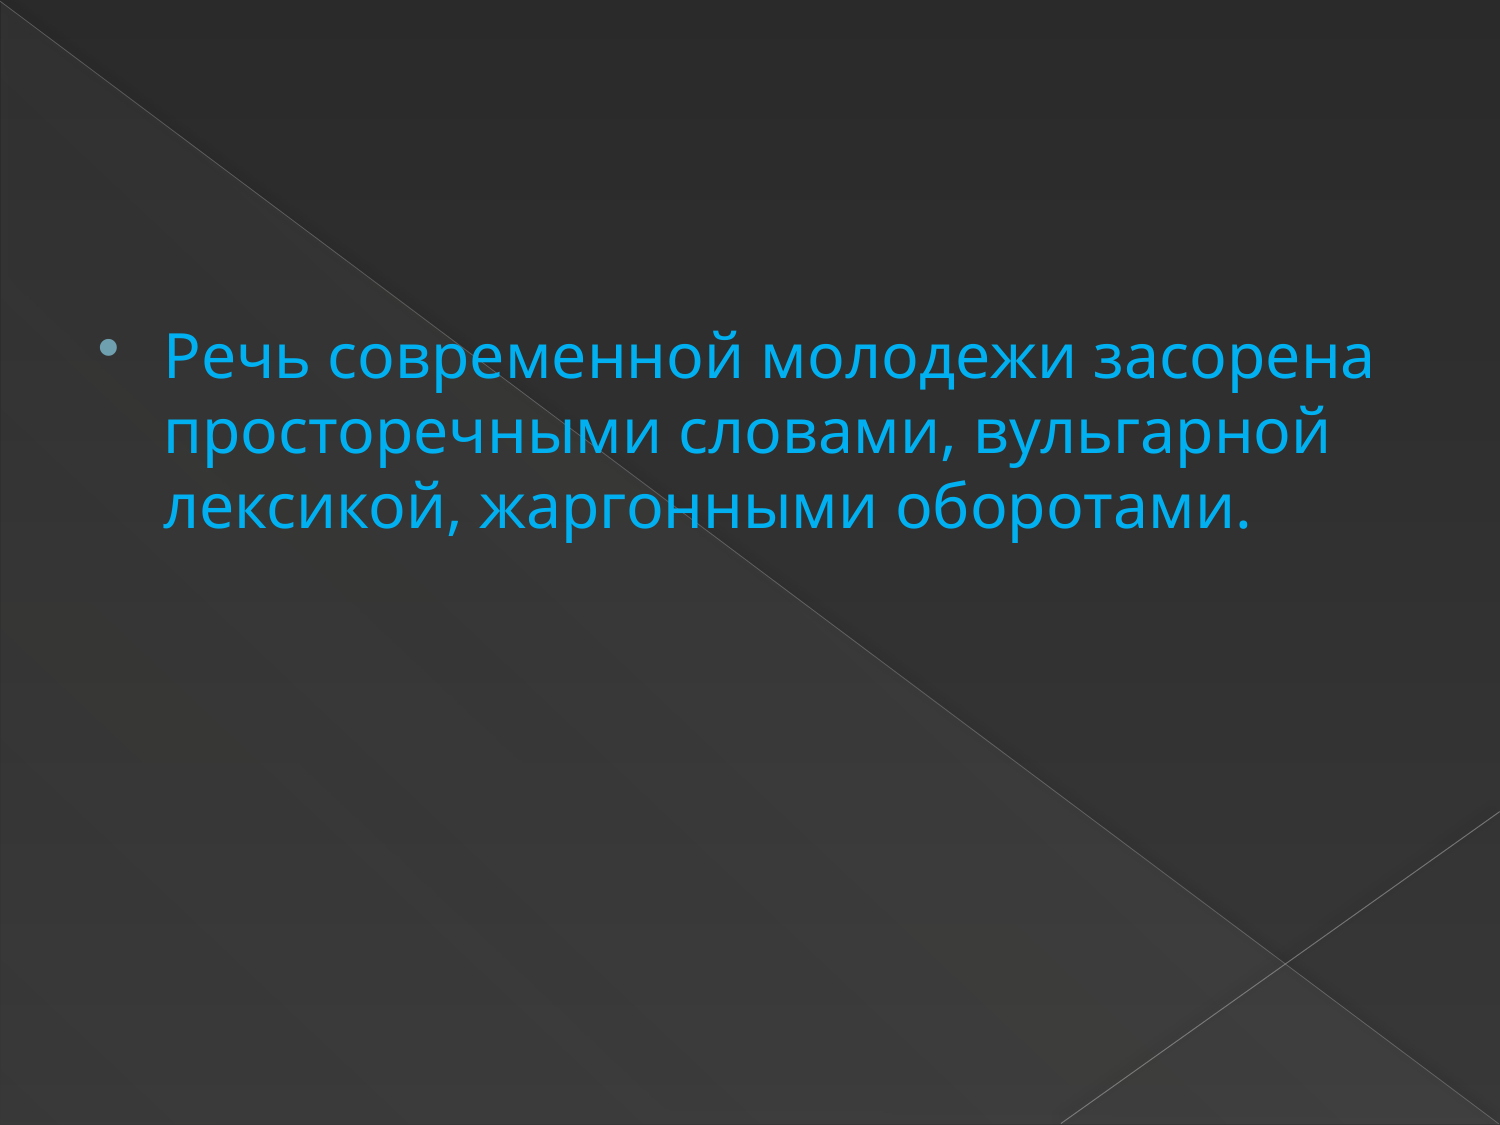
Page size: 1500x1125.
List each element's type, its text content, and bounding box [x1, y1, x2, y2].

list Речь современной молодежи засорена просторечными словами, вульгарной лексикой, жаргонными оборотами. [75, 308, 1425, 1059]
